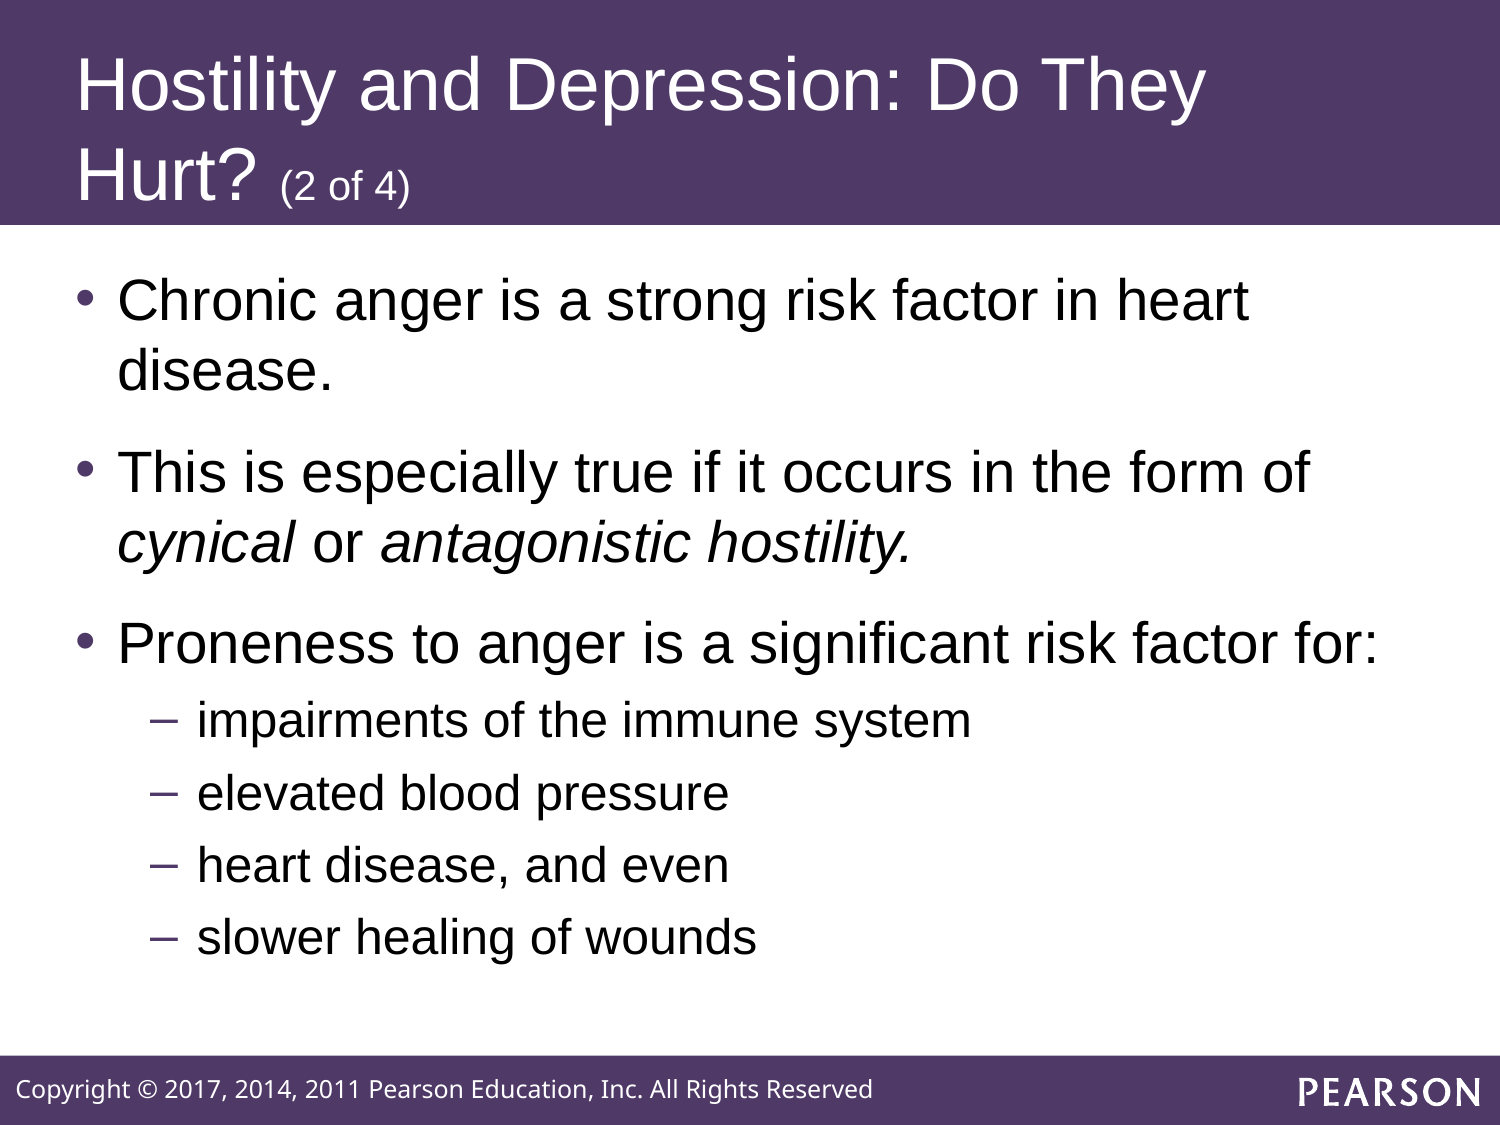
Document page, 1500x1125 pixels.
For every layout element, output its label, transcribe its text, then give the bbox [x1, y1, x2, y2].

list Chronic anger is a strong risk factor in heart disease. This is especially true if it occurs in the form of cynical or antagonistic hostility. Proneness to anger is a significant risk factor for: impairments of the immune system elevated blood pressure heart disease, and even slower healing of wounds [75, 262, 1425, 1005]
title Hostility and Depression: Do They Hurt? (2 of 4) [75, 35, 1425, 216]
